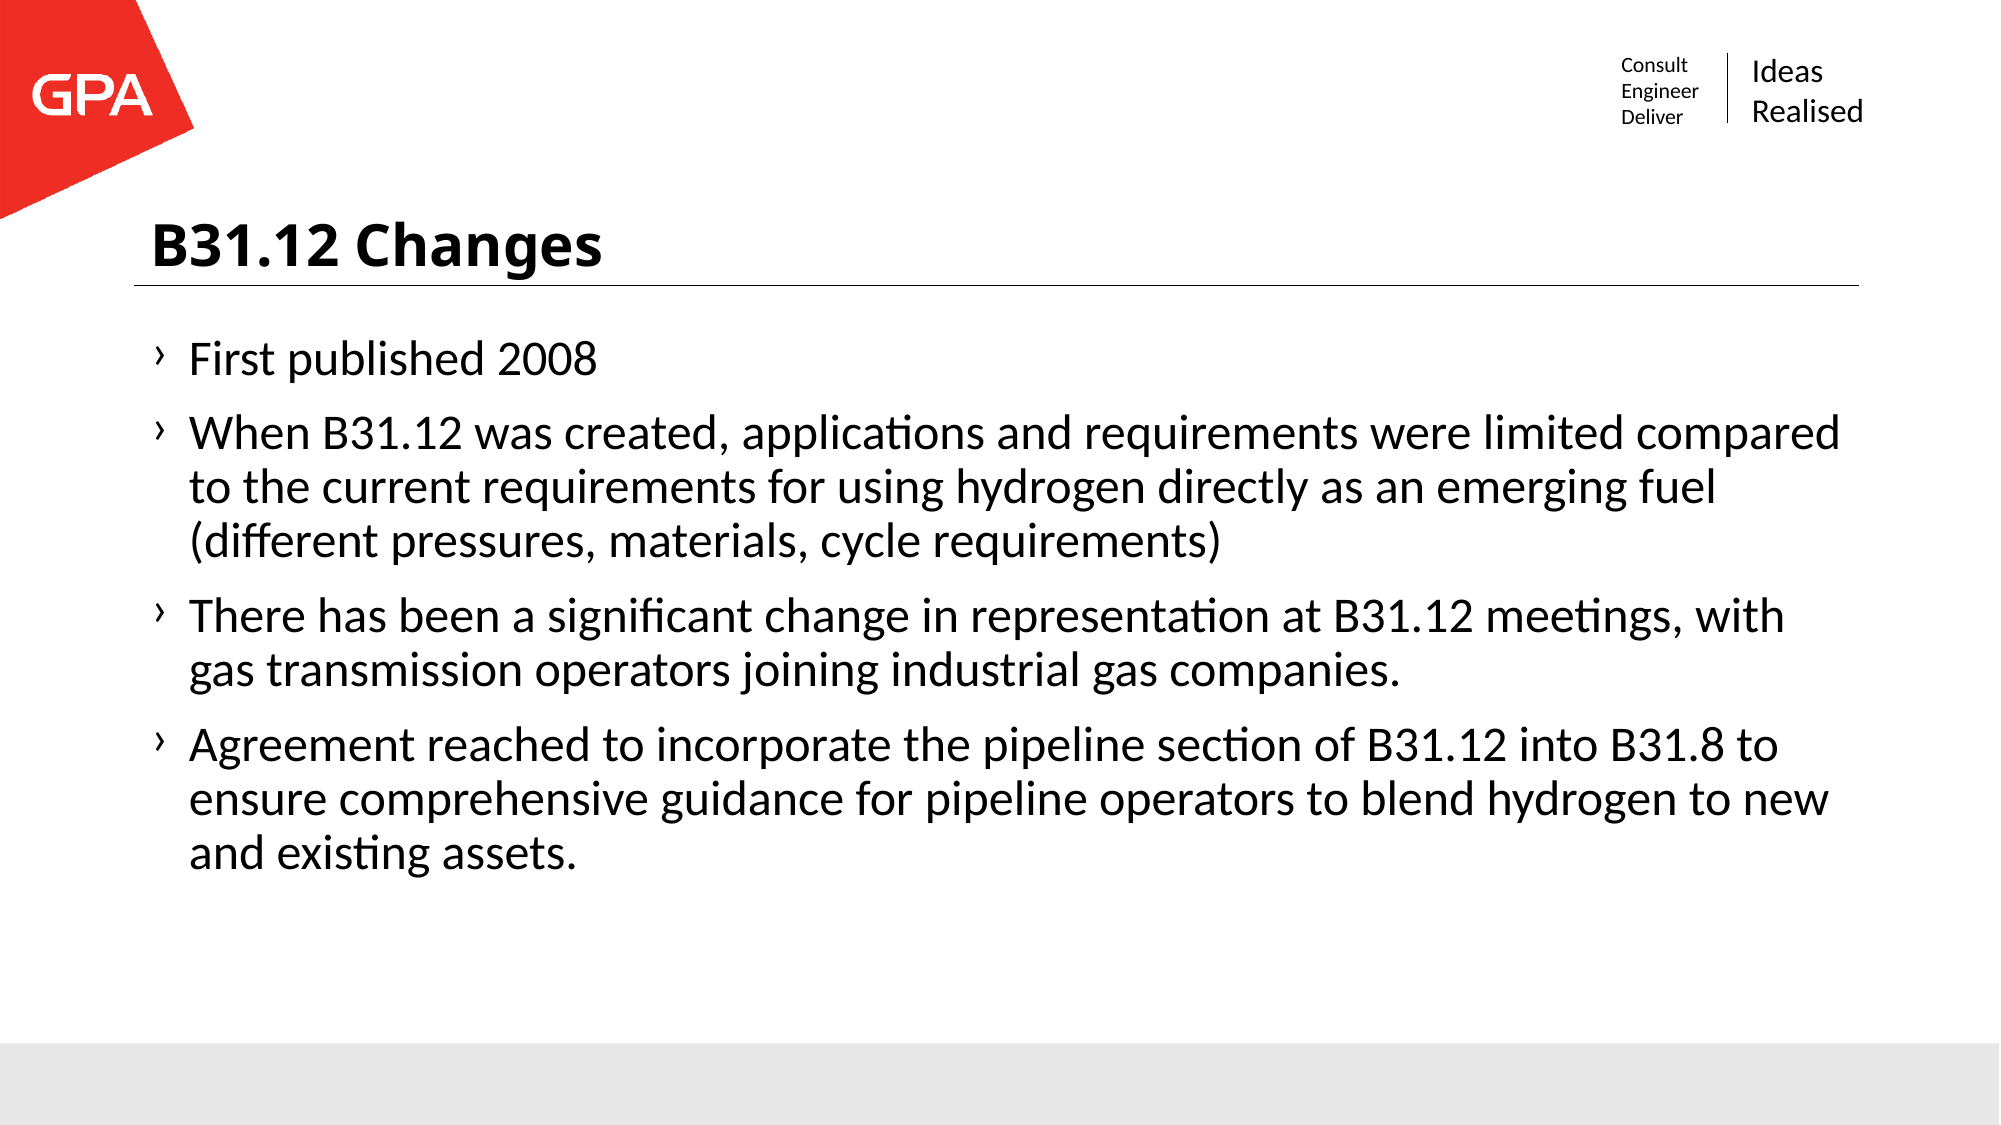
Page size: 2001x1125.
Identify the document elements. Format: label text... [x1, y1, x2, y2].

title B31.12 Changes [135, 206, 1159, 287]
picture [0, 0, 194, 219]
list First published 2008 When B31.12 was created, applications and requirements were limited compared to the current requirements for using hydrogen directly as an emerging fuel (different pressures, materials, cycle requirements) There has been a significant change in representation at B31.12 meetings, with gas transmission operators joining industrial gas companies. Agreement reached to incorporate the pipeline section of B31.12 into B31.8 to ensure comprehensive guidance for pipeline operators to blend hydrogen to new and existing assets. [136, 324, 1864, 906]
